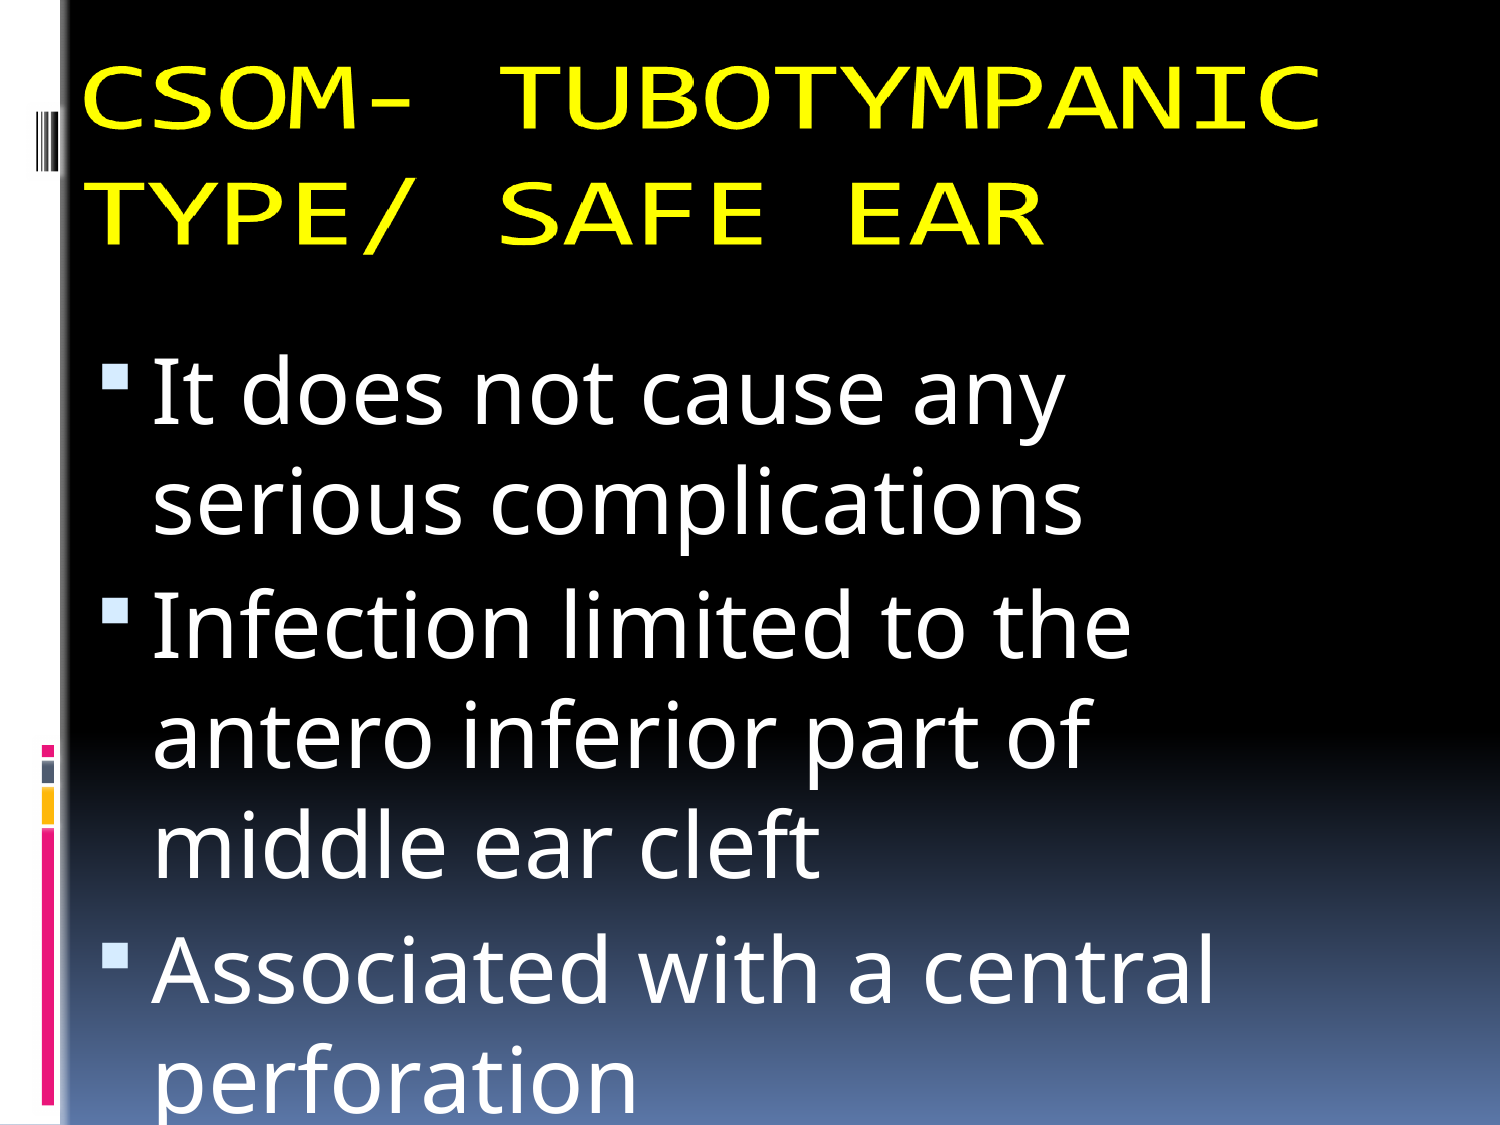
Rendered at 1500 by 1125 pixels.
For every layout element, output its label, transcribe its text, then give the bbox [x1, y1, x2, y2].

picture [0, 7, 1471, 327]
text_box It does not cause any serious complications Infection limited to the antero inferior part of middle ear cleft Associated with a central perforation [69, 335, 1345, 1076]
